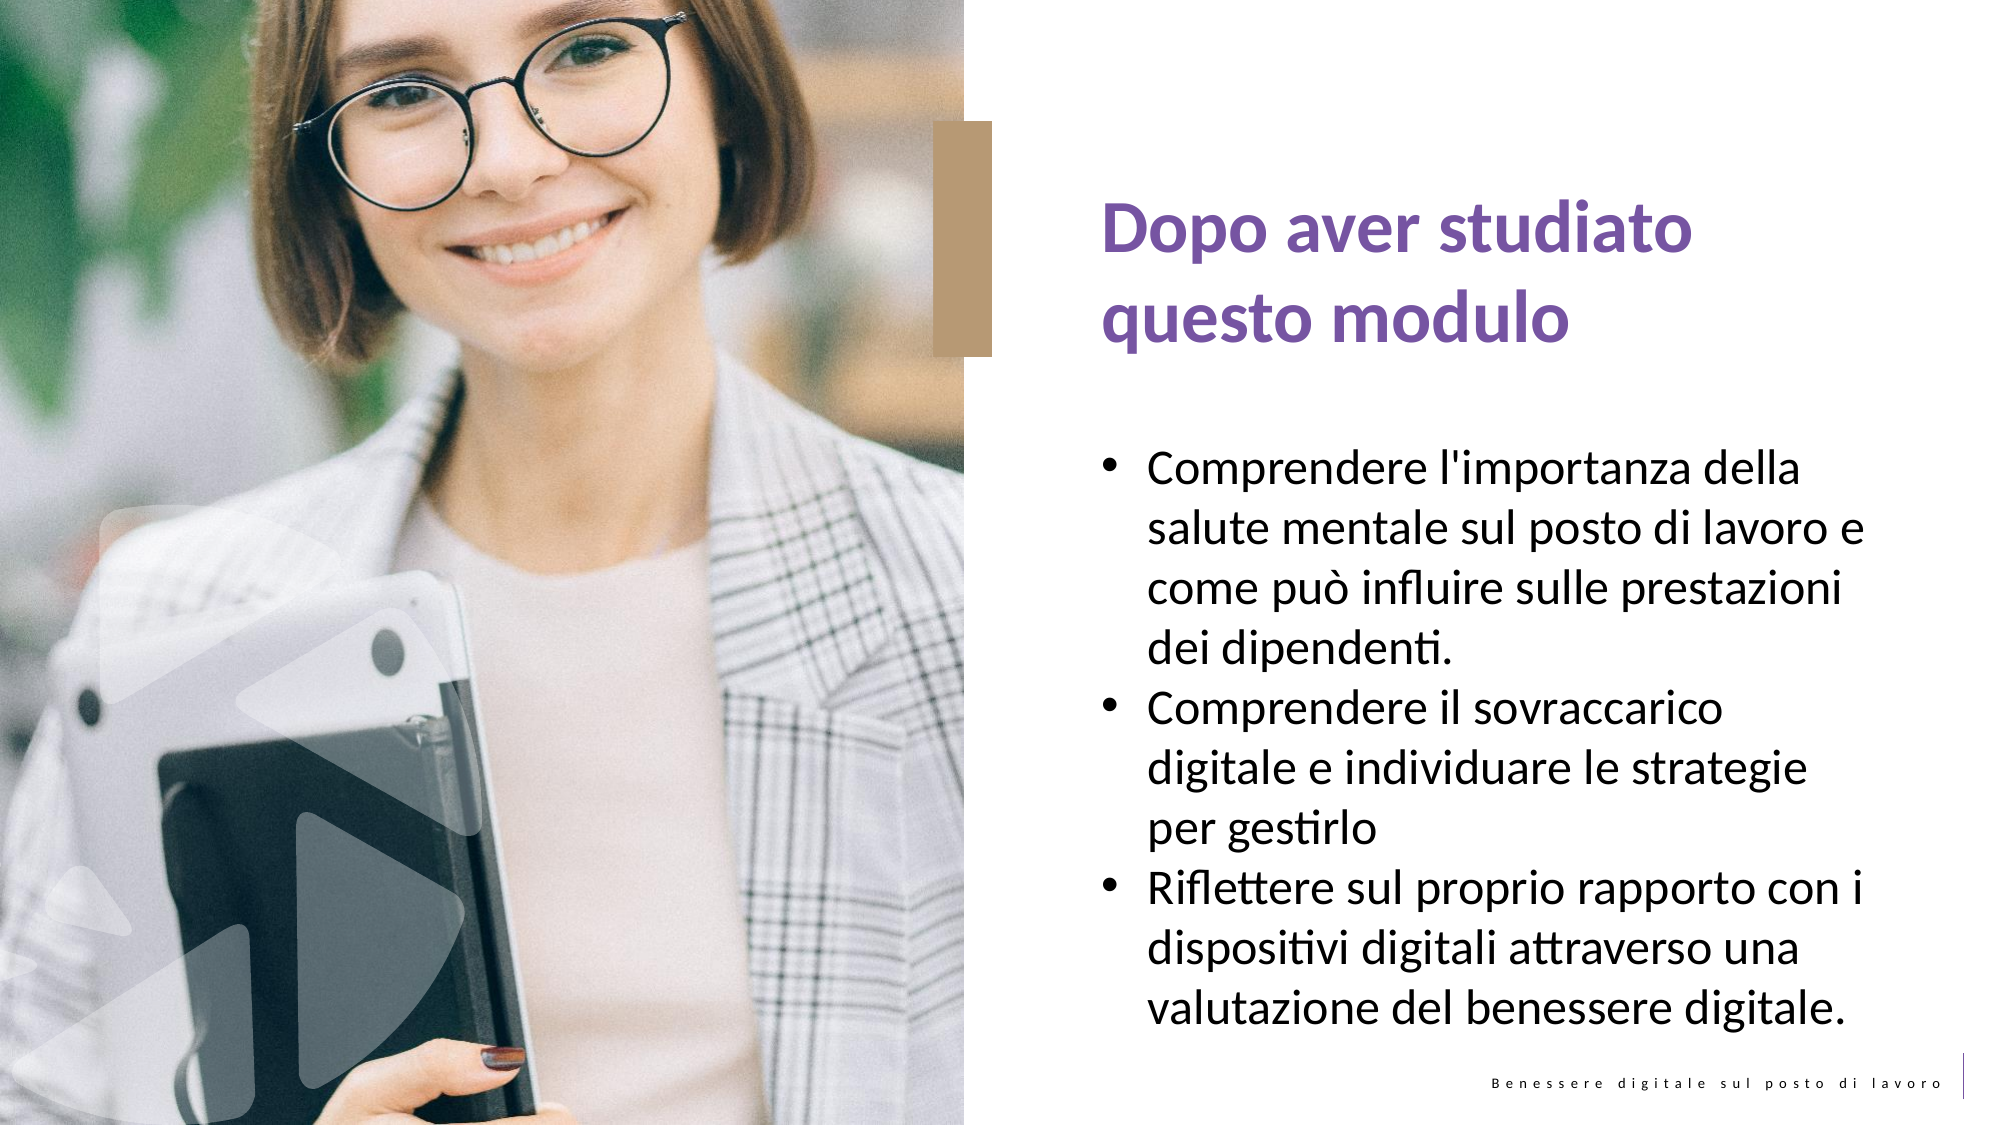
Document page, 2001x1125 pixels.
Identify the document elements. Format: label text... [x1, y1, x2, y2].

list Dopo aver studiato questo modulo [1086, 169, 1899, 309]
list Comprendere l'importanza della salute mentale sul posto di lavoro e come può influire sulle prestazioni dei dipendenti. Comprendere il sovraccarico digitale e individuare le strategie per gestirlo Riflettere sul proprio rapporto con i dispositivi digitali attraverso una valutazione del benessere digitale. [1086, 427, 1897, 996]
picture [0, 0, 964, 1125]
